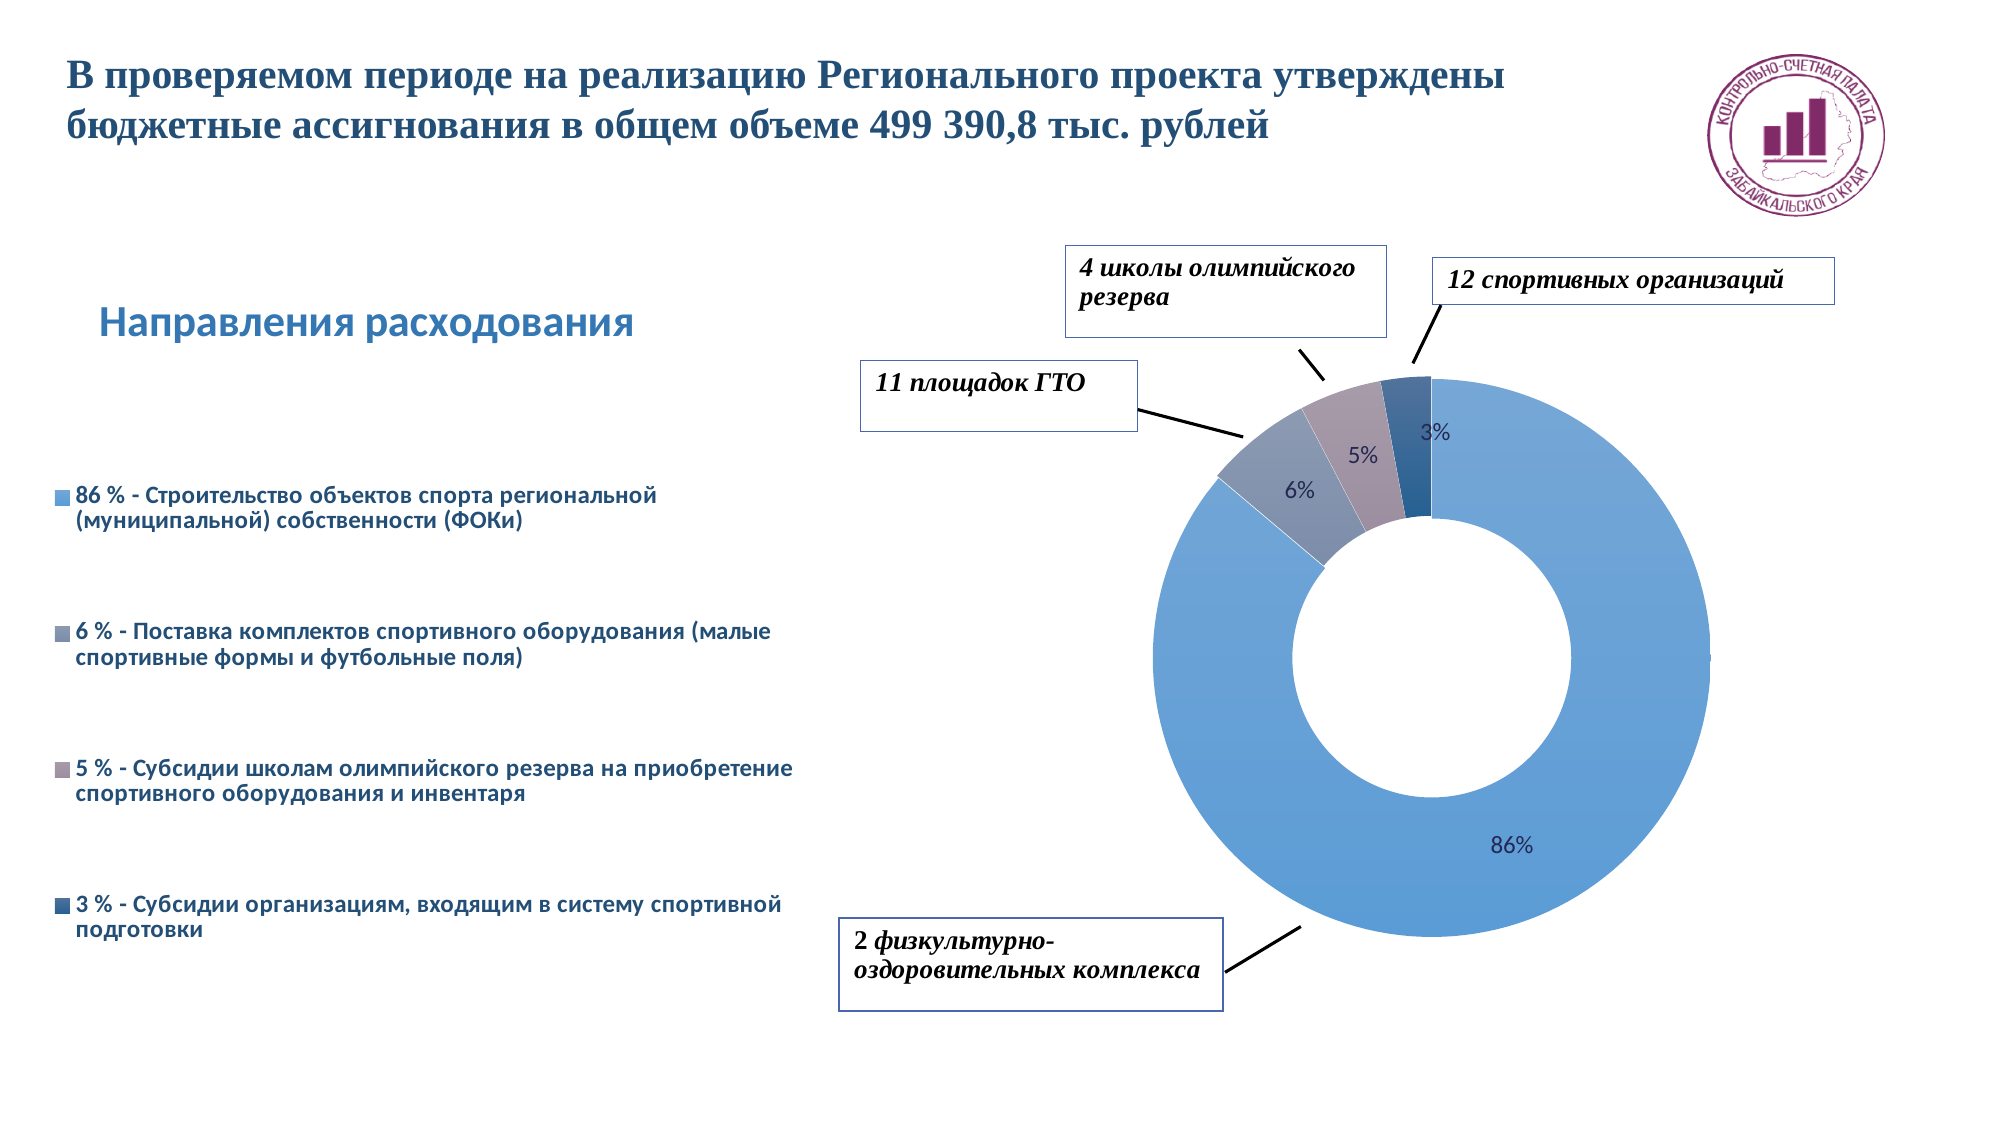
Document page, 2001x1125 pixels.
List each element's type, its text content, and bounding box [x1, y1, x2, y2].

picture [1707, 54, 1885, 217]
chart [38, 173, 1936, 1050]
text_box В проверяемом периоде на реализацию Регионального проекта утверждены бюджетные ассигнования в общем объеме 499 390,8 тыс. рублей [51, 39, 1611, 173]
